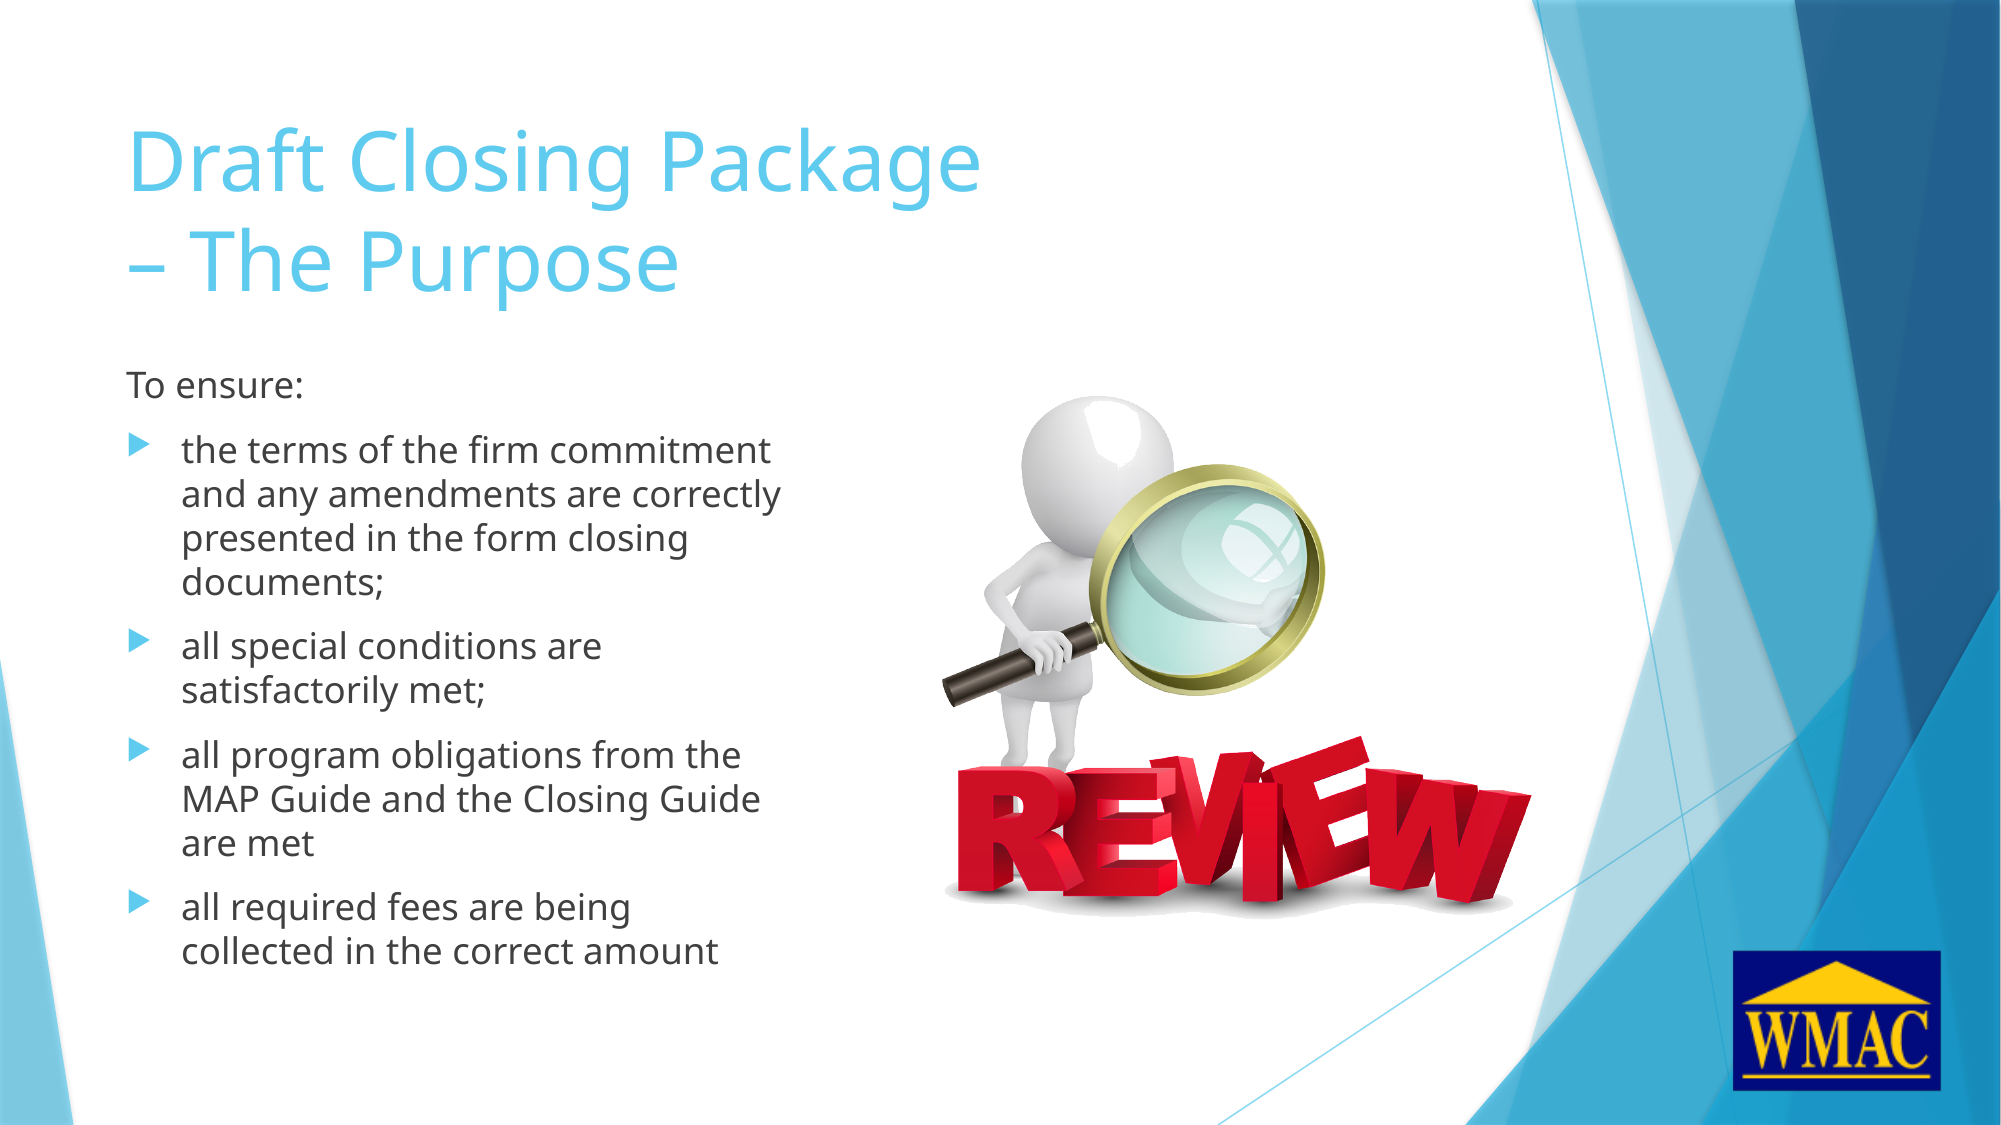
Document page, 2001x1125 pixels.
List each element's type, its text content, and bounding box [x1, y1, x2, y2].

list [900, 331, 1561, 992]
picture [1732, 950, 1943, 1092]
list To ensure: the terms of the firm commitment and any amendments are correctly presented in the form closing documents; all special conditions are satisfactorily met; all program obligations from the MAP Guide and the Closing Guide are met all required fees are being collected in the correct amount [111, 354, 798, 992]
title Draft Closing Package – The Purpose [111, 99, 1522, 317]
